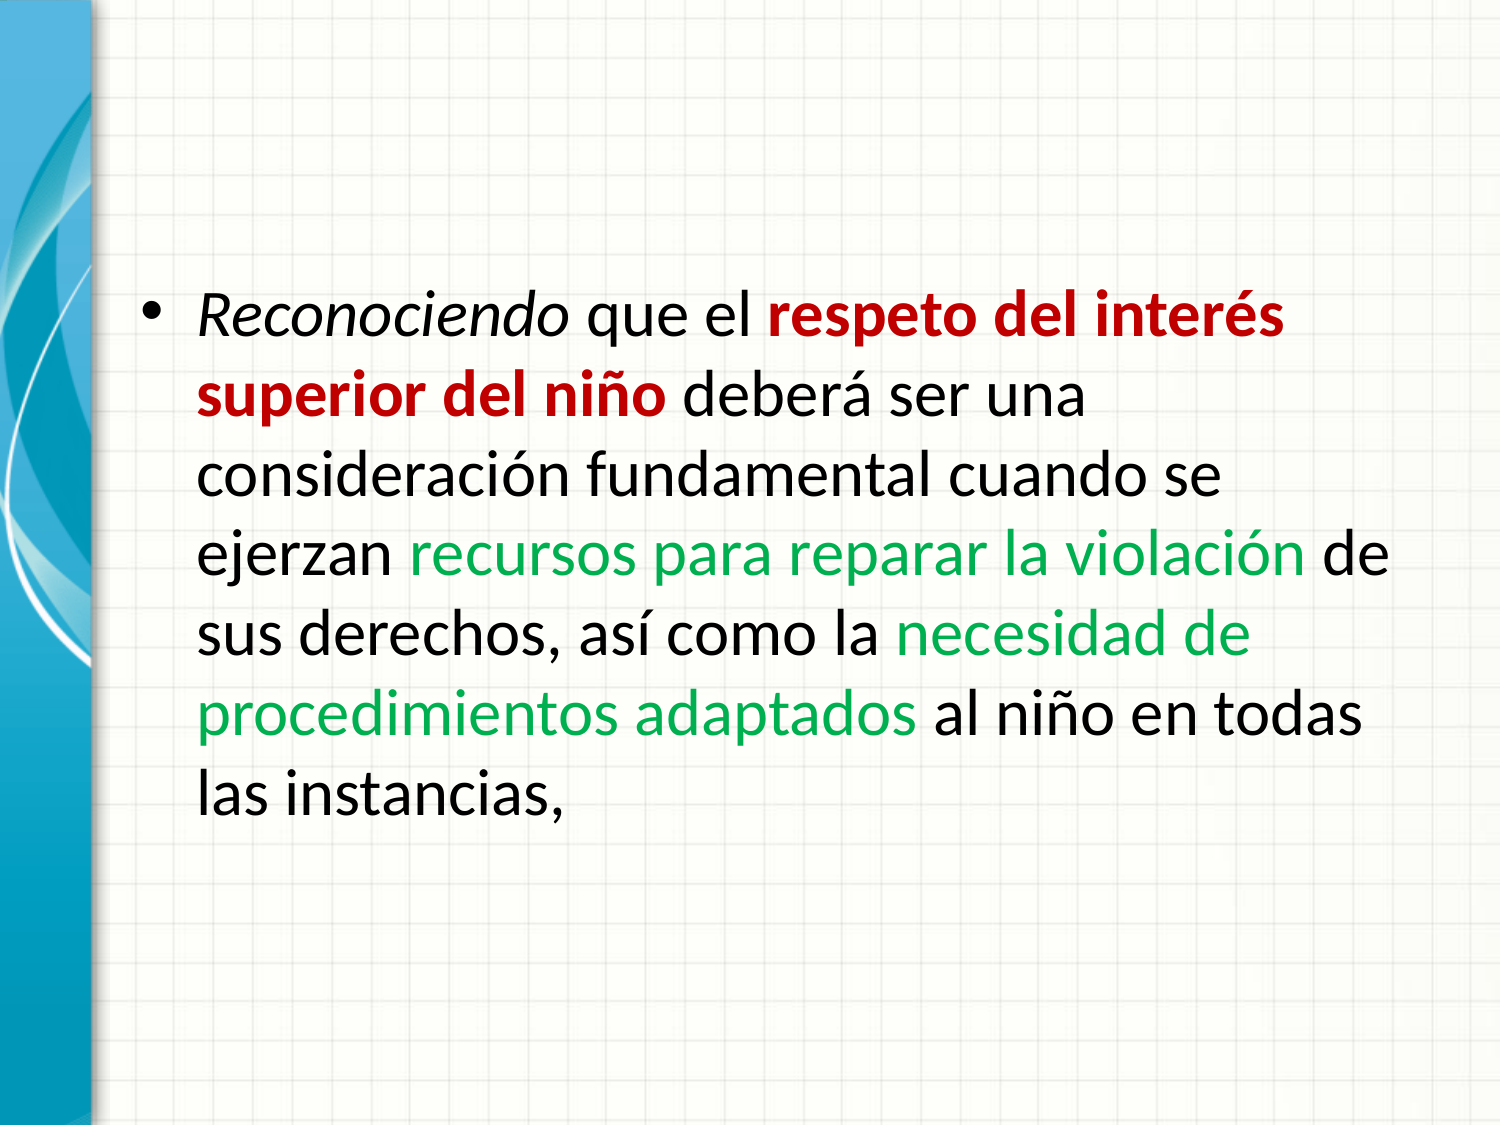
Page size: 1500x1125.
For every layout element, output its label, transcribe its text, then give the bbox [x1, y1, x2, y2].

list Reconociendo que el respeto del interés superior del niño deberá ser una consideración fundamental cuando se ejerzan recursos para reparar la violación de sus derechos, así como la necesidad de procedimientos adaptados al niño en todas las instancias, [125, 261, 1450, 967]
picture [0, 0, 1500, 1125]
